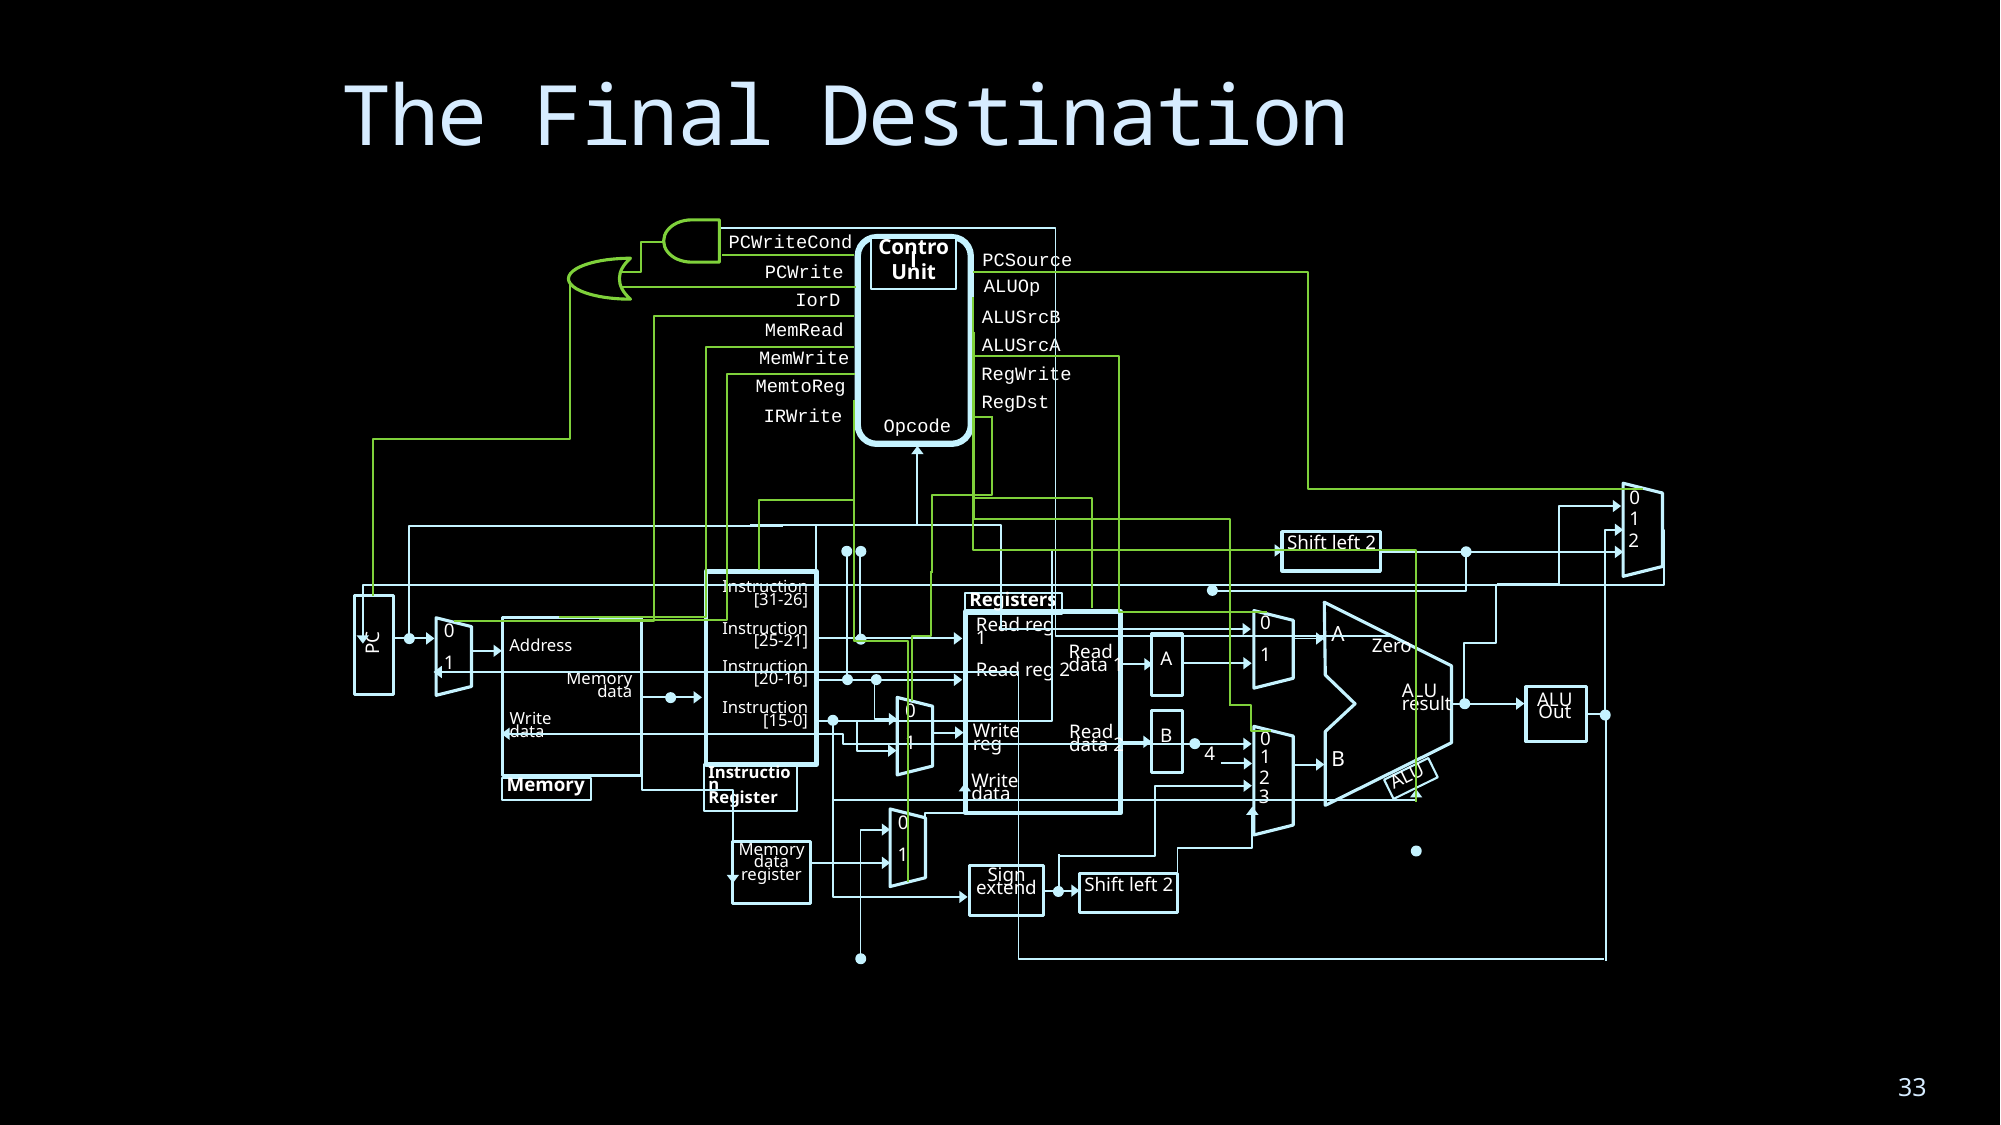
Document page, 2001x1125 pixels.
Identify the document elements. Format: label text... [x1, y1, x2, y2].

slide_number 33 [1883, 1052, 1984, 1113]
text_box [353, 219, 1663, 964]
text_box The Final Destination [326, 54, 1602, 205]
